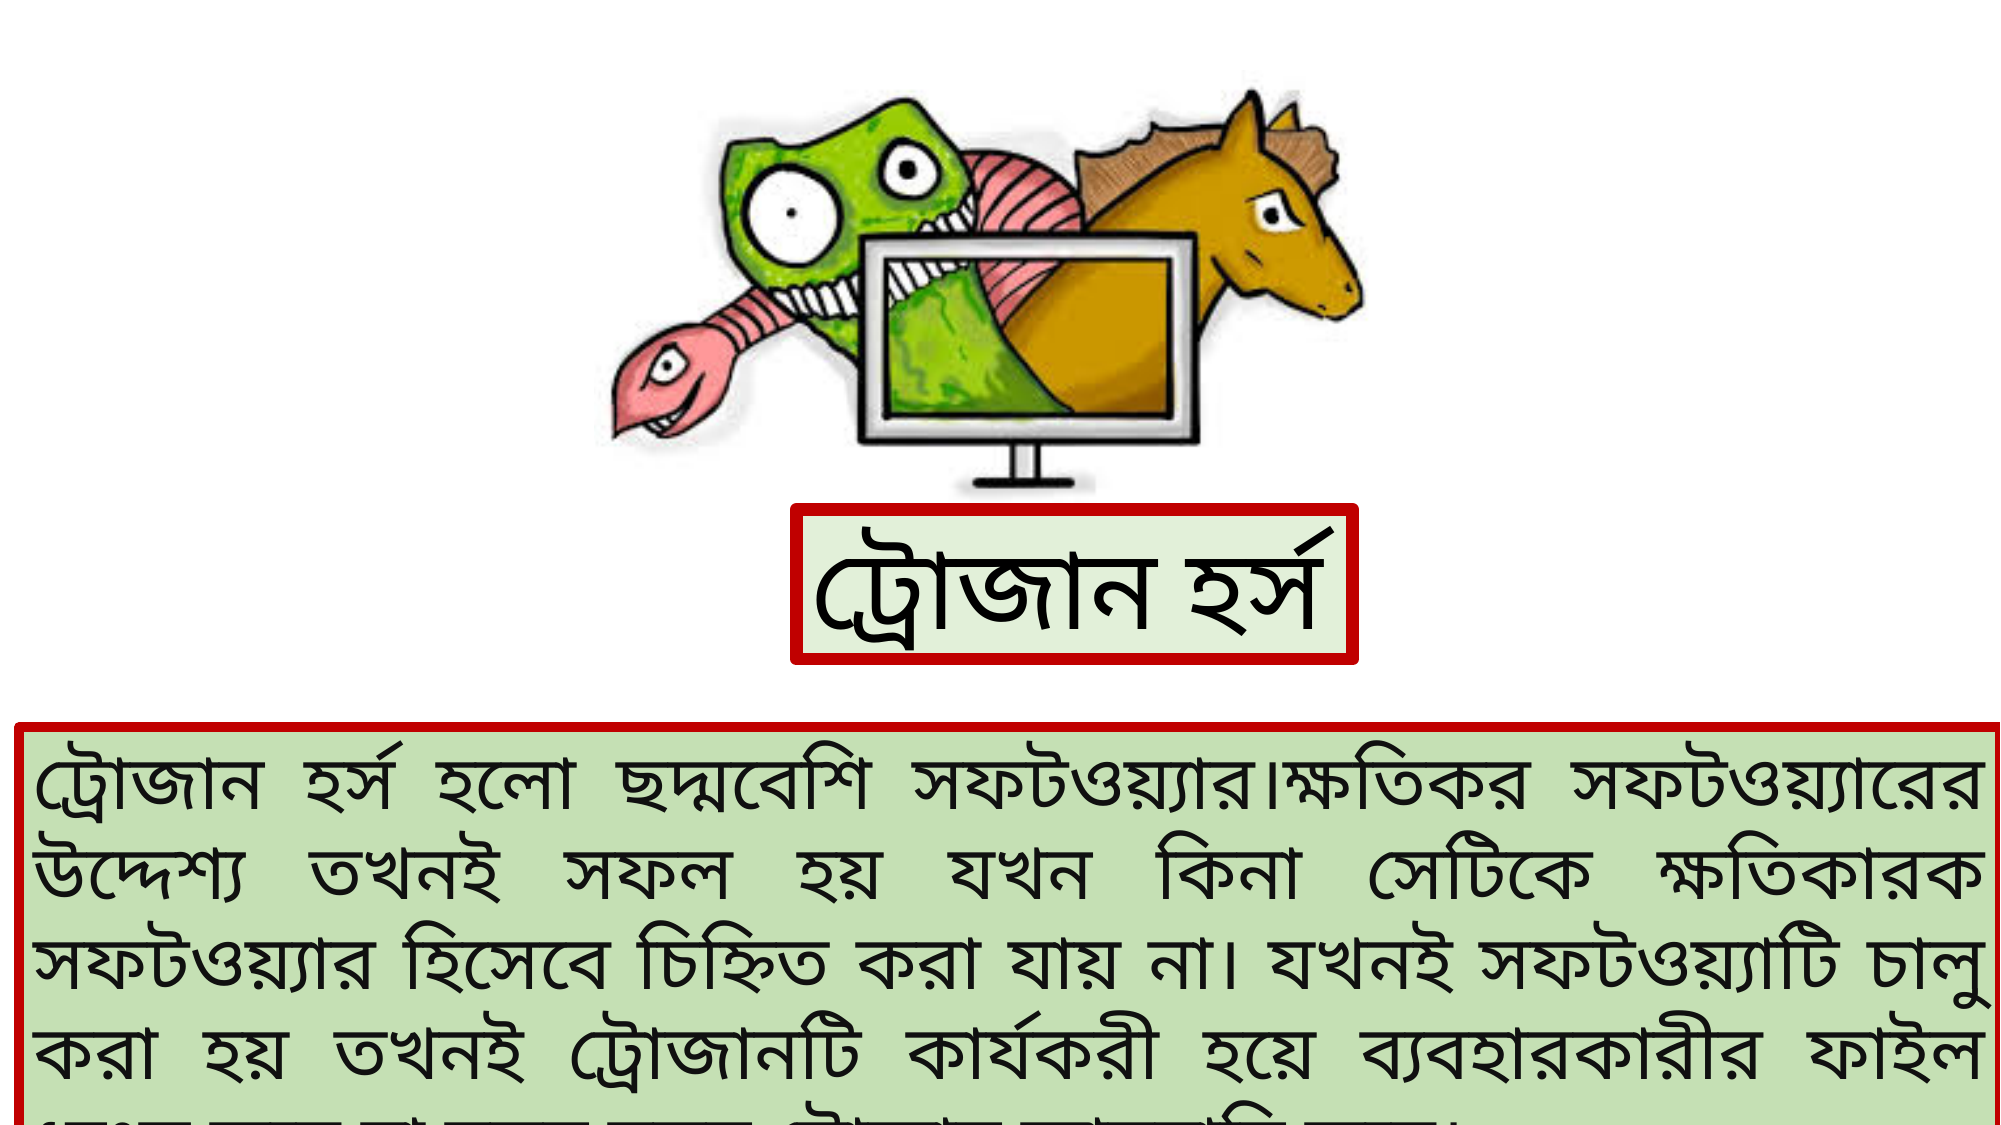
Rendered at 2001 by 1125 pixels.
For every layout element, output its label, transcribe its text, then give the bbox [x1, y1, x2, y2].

text_box ট্রোজান হর্স [796, 510, 1353, 660]
text_box ট্রোজান হর্স হলো ছদ্মবেশি সফটওয়্যার।ক্ষতিকর সফটওয়্যারের উদ্দেশ্য তখনই সফল হয় যখন কিনা সেটিকে ক্ষতিকারক সফটওয়্যার হিসেবে চিহ্নিত করা যায় না। যখনই সফটওয়্যাটি চালু করা হয় তখনই ট্রোজানটি কার্যকরী হয়ে ব্যবহারকারীর ফাইল ধ্বংস করে বা নতুন নতুন ট্রোজান আমদানি করে। [19, 726, 2000, 1125]
picture [594, 70, 1379, 510]
